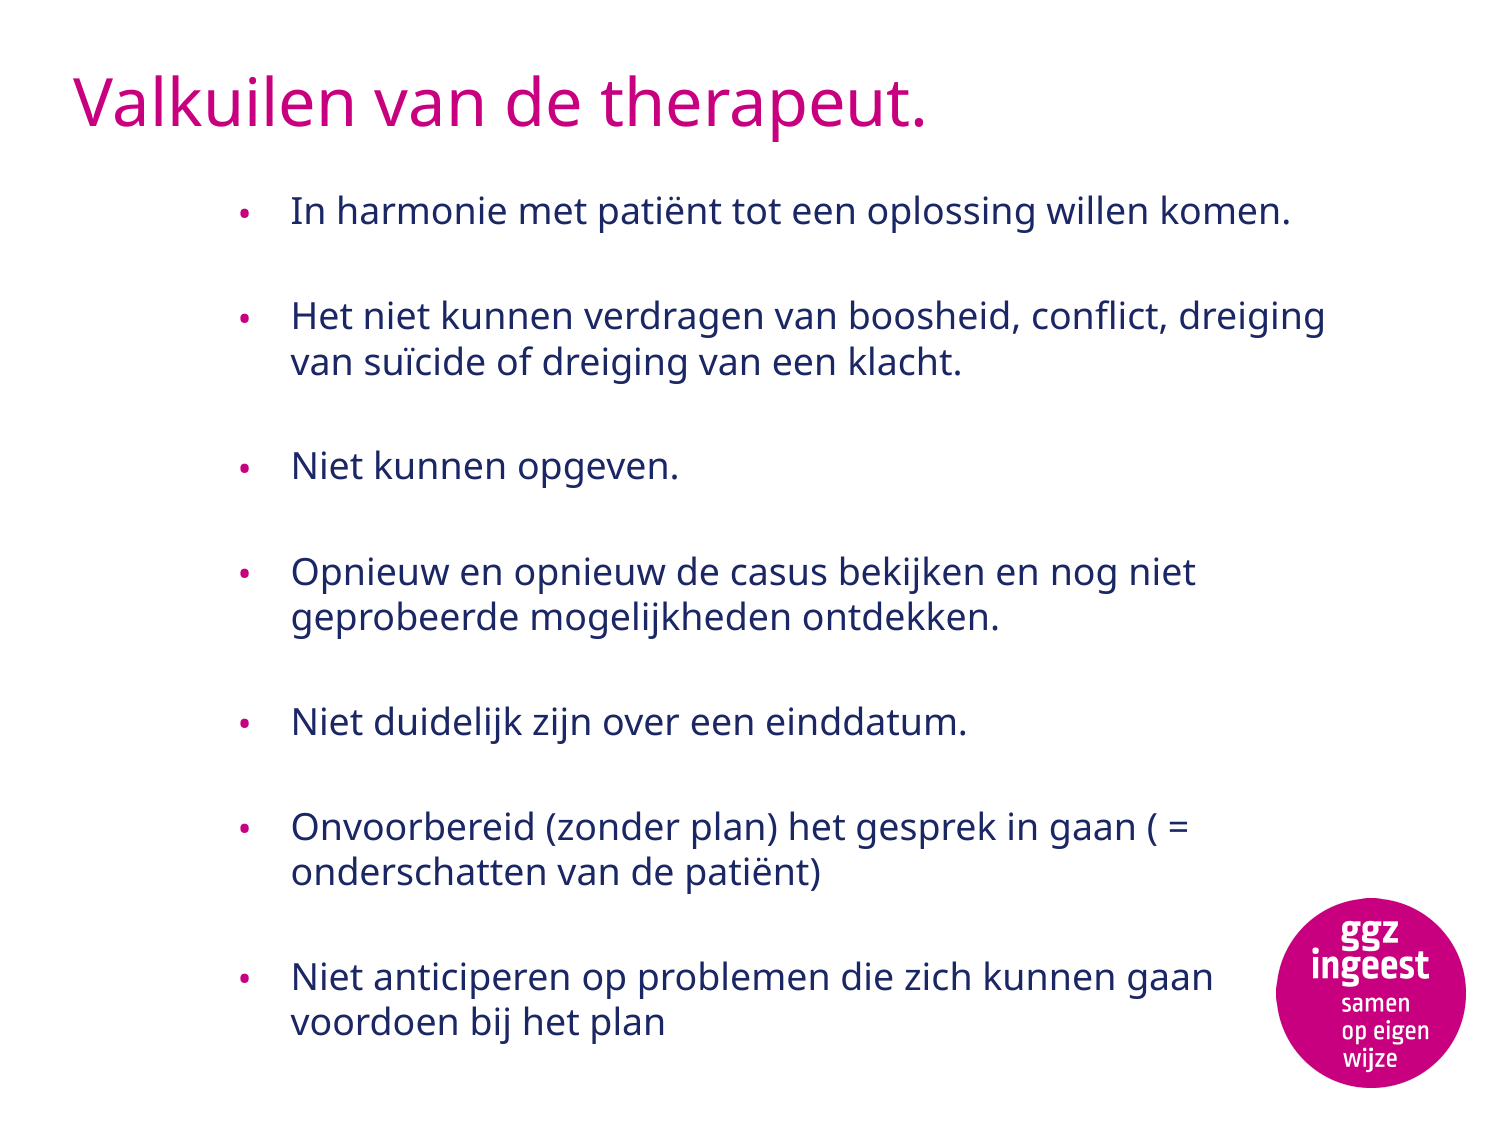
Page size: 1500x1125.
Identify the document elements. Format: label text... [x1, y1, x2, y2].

picture [1276, 898, 1466, 1088]
list In harmonie met patiënt tot een oplossing willen komen. Het niet kunnen verdragen van boosheid, conflict, dreiging van suïcide of dreiging van een klacht. Niet kunnen opgeven. Opnieuw en opnieuw de casus bekijken en nog niet geprobeerde mogelijkheden ontdekken. Niet duidelijk zijn over een einddatum. Onvoorbereid (zonder plan) het gesprek in gaan ( = onderschatten van de patiënt) Niet anticiperen op problemen die zich kunnen gaan voordoen bij het plan [200, 75, 1365, 932]
title Valkuilen van de therapeut. [59, 59, 1274, 140]
